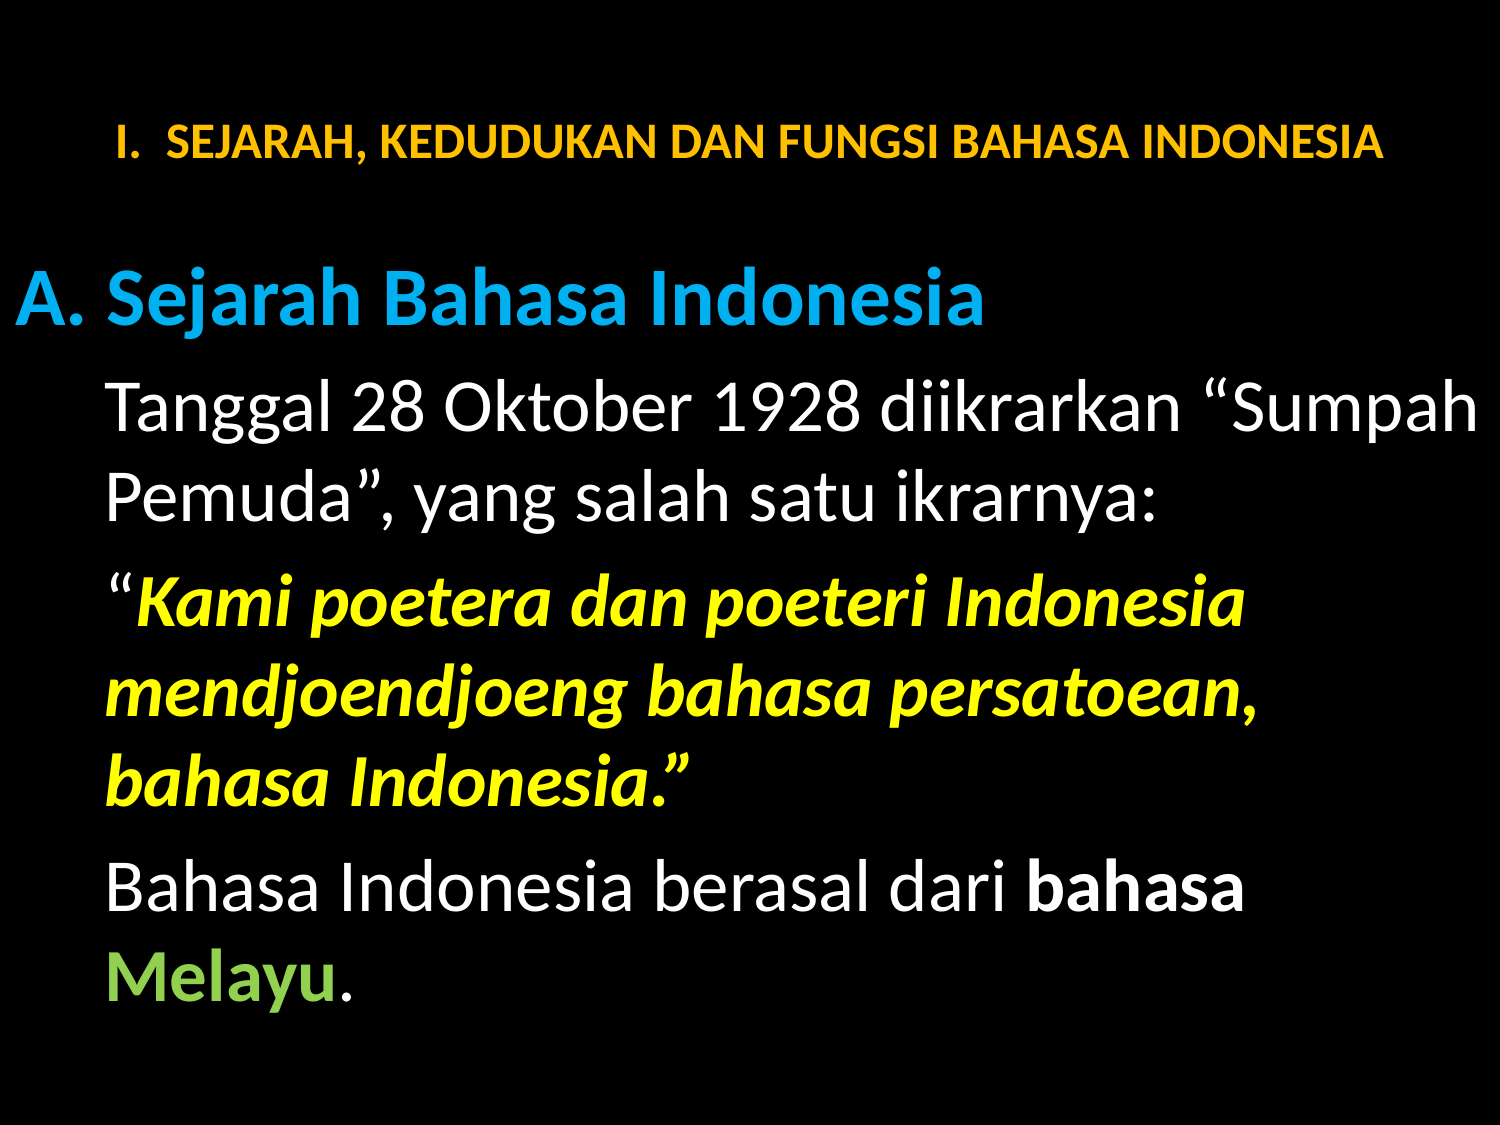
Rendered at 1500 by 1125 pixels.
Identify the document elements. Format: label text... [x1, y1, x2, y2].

subtitle A. Sejarah Bahasa Indonesia Tanggal 28 Oktober 1928 diikrarkan “Sumpah Pemuda”, yang salah satu ikrarnya: “Kami poetera dan poeteri Indonesia mendjoendjoeng bahasa persatoean, bahasa Indonesia.” Bahasa Indonesia berasal dari bahasa Melayu. [0, 234, 1500, 1125]
title I. SEJARAH, KEDUDUKAN DAN FUNGSI BAHASA INDONESIA [0, 35, 1500, 234]
